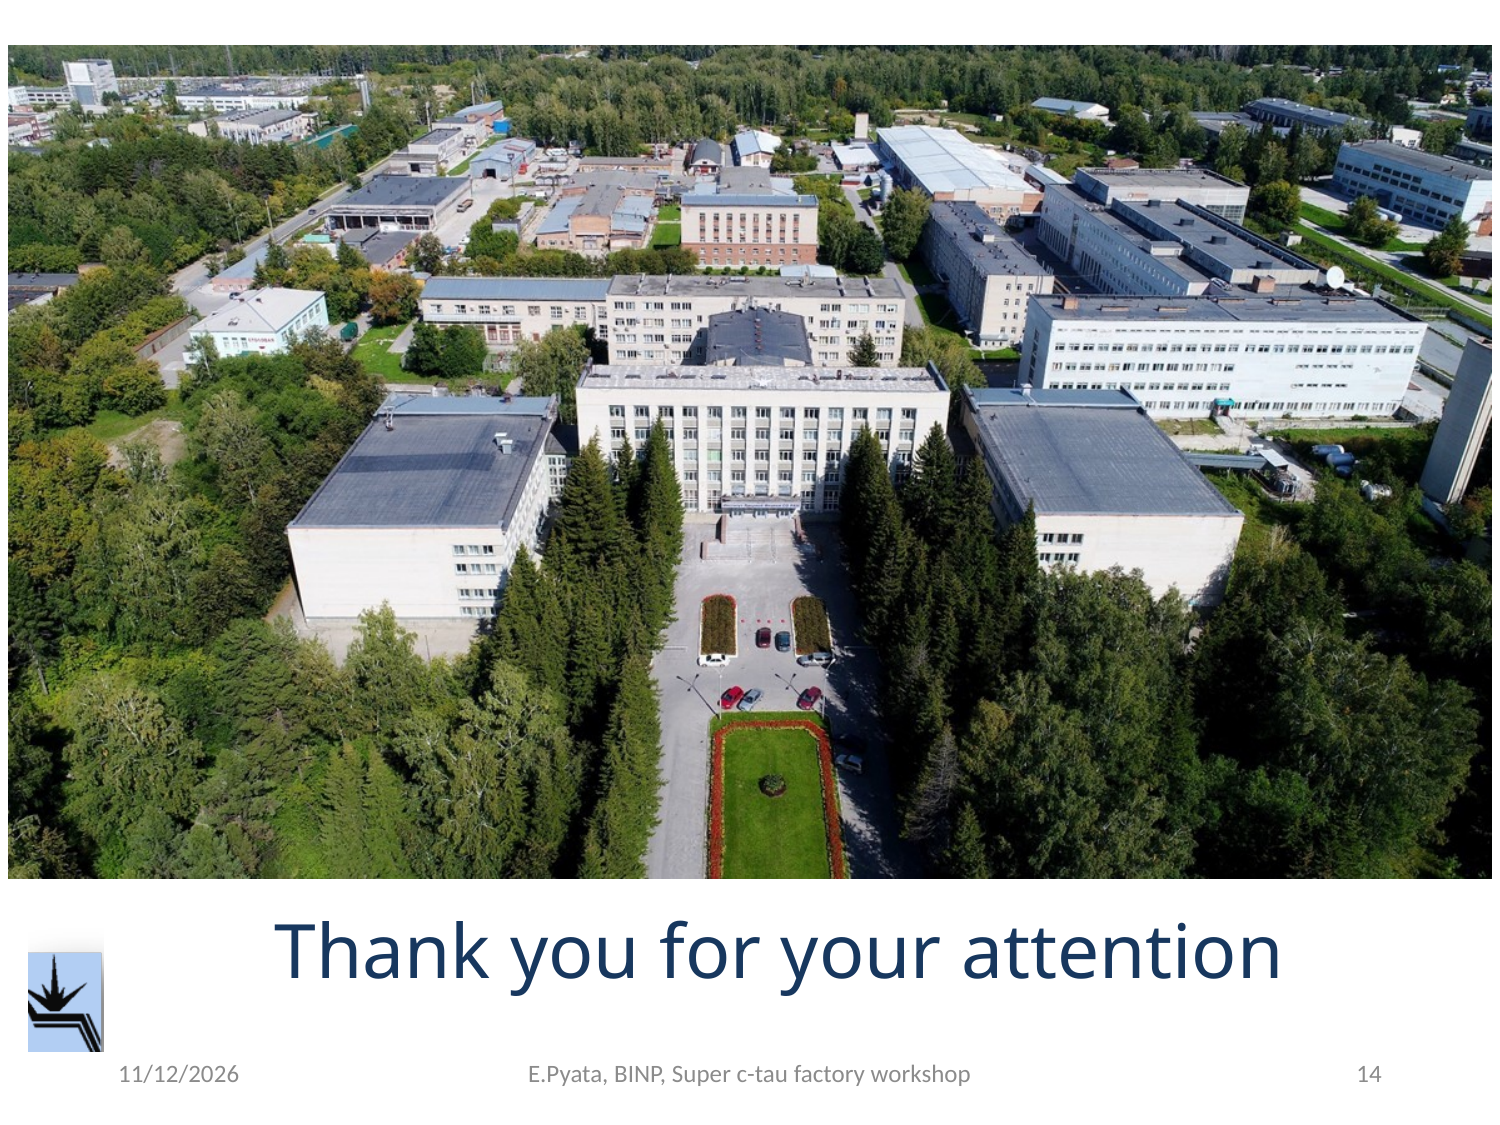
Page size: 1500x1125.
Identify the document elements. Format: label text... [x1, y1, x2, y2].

footer E.Pyata, BINP, Super c-tau factory workshop [496, 1042, 1004, 1103]
text_box Thank you for your attention [104, 879, 1455, 1002]
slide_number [103, 1042, 441, 1103]
slide_number 14 [1059, 1042, 1397, 1103]
picture [28, 919, 104, 1052]
picture [8, 45, 1492, 879]
